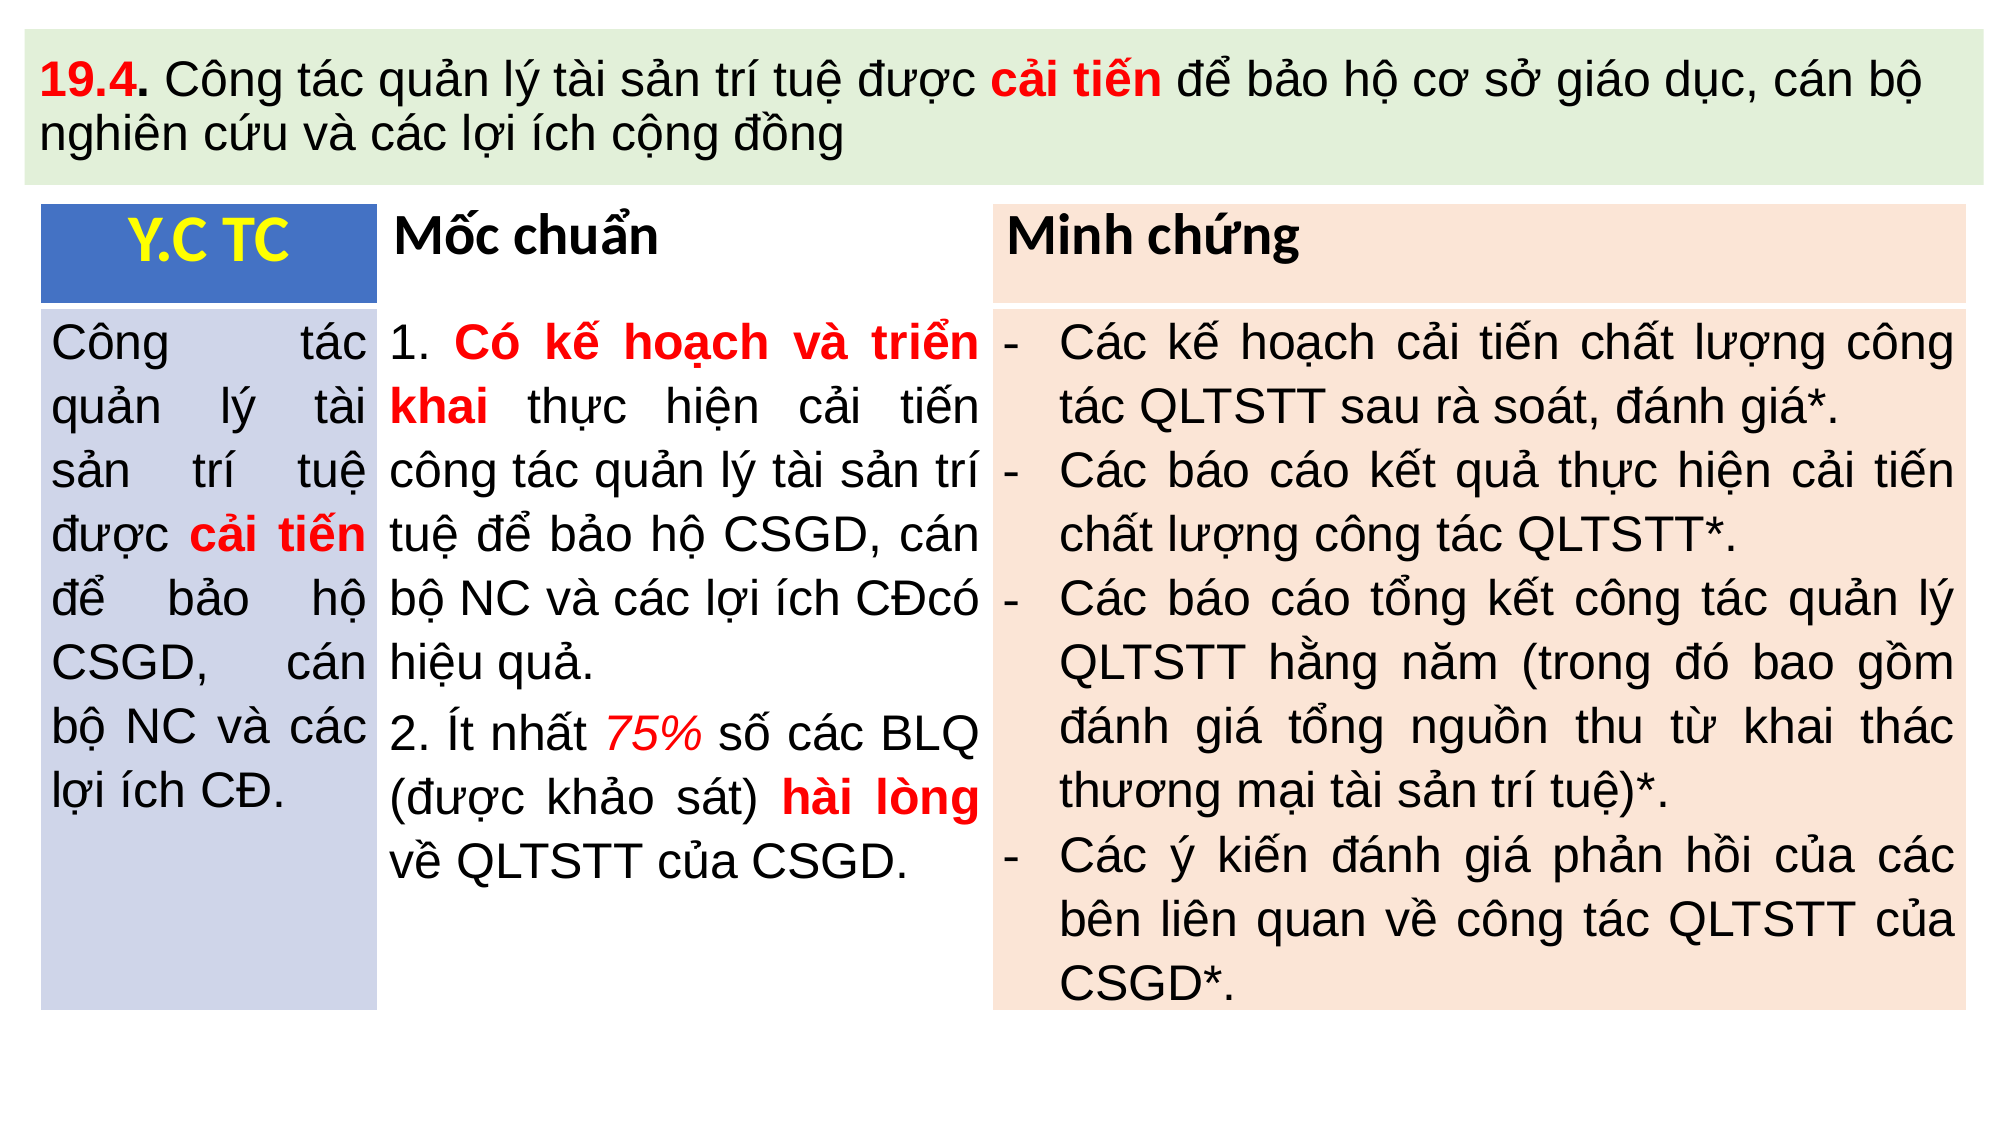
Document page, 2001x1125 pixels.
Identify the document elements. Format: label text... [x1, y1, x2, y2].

title 19.4. Công tác quản lý tài sản trí tuệ được cải tiến để bảo hộ cơ sở giáo dục, cán bộ nghiên cứu và các lợi ích cộng đồng [24, 29, 1984, 185]
table_header Y.C TC [41, 204, 377, 303]
table_cell Các kế hoạch cải tiến chất lượng công tác QLTSTT sau rà soát, đánh giá*. Các báo cáo kết quả thực hiện cải tiến chất lượng công tác QLTSTT*. Các báo cáo tổng kết công tác quản lý QLTSTT hằng năm (trong đó bao gồm đánh giá tổng nguồn thu từ khai thác thương mại tài sản trí tuệ)*. Các ý kiến đánh giá phản hồi của các bên liên quan về công tác QLTSTT của CSGD*. [993, 309, 1966, 1010]
table_cell Công tác quản lý tài sản trí tuệ được cải tiến để bảo hộ CSGD, cán bộ NC và các lợi ích CĐ. [41, 309, 377, 1010]
table_cell 1. Có kế hoạch và triển khai thực hiện cải tiến công tác quản lý tài sản trí tuệ để bảo hộ CSGD, cán bộ NC và các lợi ích CĐcó hiệu quả. 2. Ít nhất 75% số các BLQ (được khảo sát) hài lòng về QLTSTT của CSGD. [379, 309, 991, 1010]
table_header Minh chứng [993, 204, 1966, 303]
table_header Mốc chuẩn [379, 204, 991, 303]
